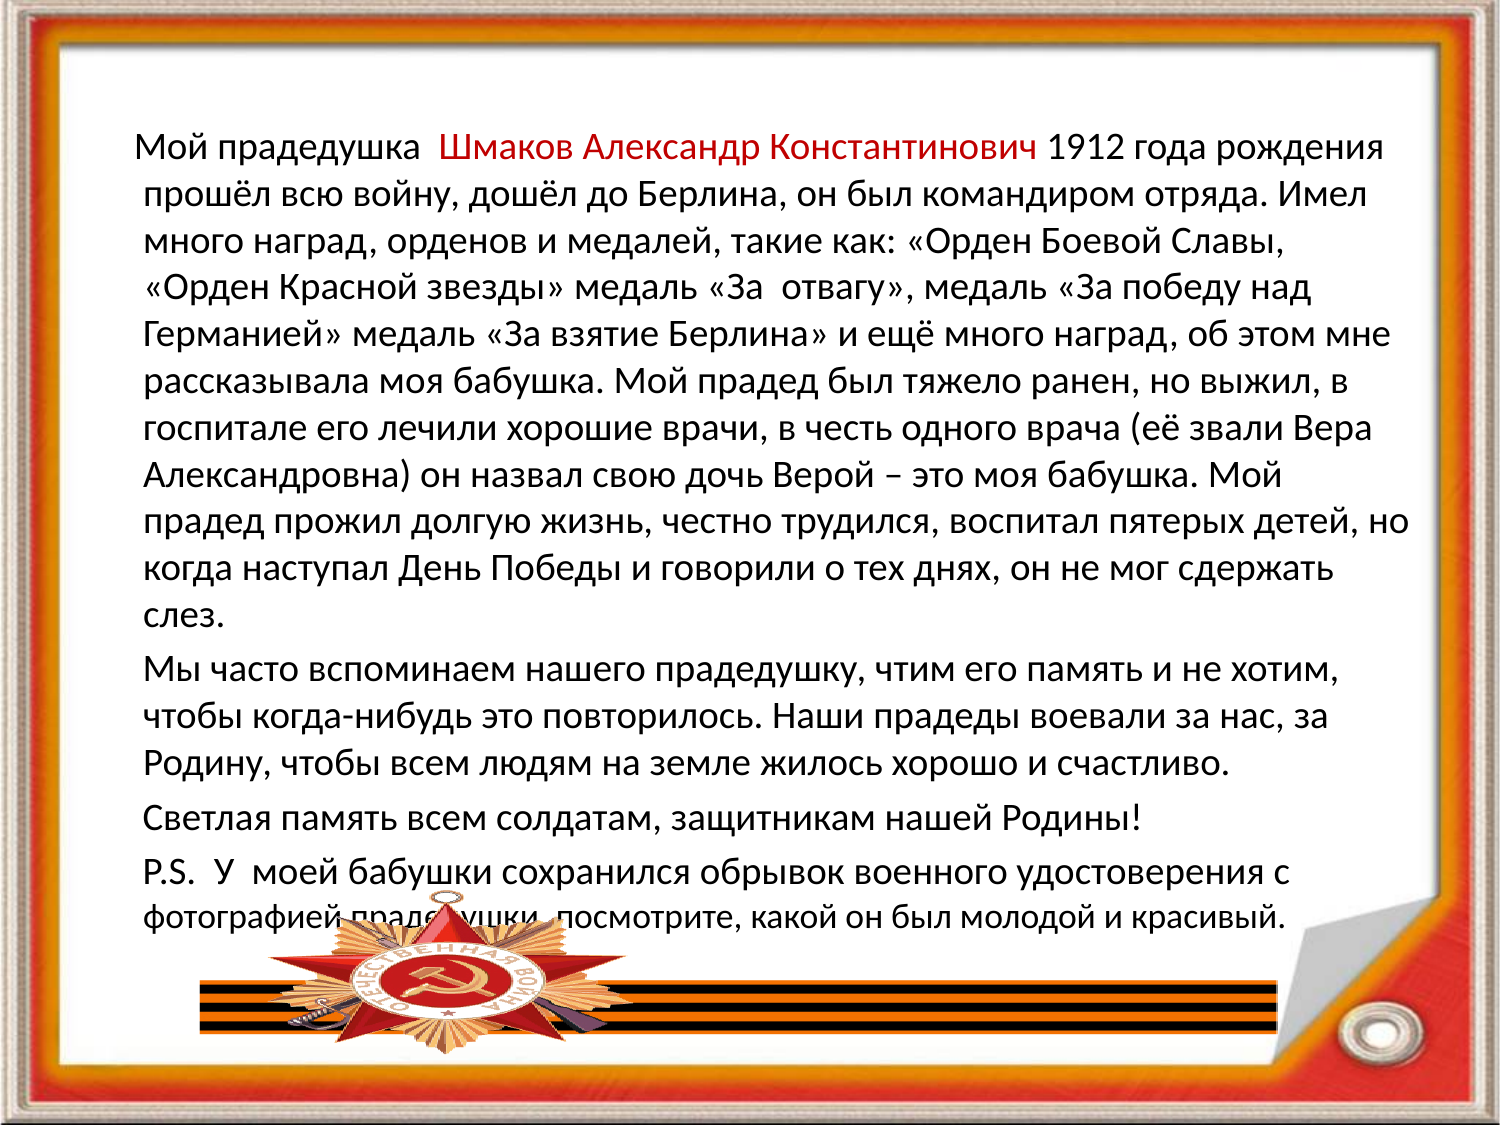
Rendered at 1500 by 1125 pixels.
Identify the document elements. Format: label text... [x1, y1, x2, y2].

list Мой прадедушка Шмаков Александр Константинович 1912 года рождения прошёл всю войну, дошёл до Берлина, он был командиром отряда. Имел много наград, орденов и медалей, такие как: «Орден Боевой Славы, «Орден Красной звезды» медаль «За отвагу», медаль «За победу над Германией» медаль «За взятие Берлина» и ещё много наград, об этом мне рассказывала моя бабушка. Мой прадед был тяжело ранен, но выжил, в госпитале его лечили хорошие врачи, в честь одного врача (её звали Вера Александровна) он назвал свою дочь Верой – это моя бабушка. Мой прадед прожил долгую жизнь, честно трудился, воспитал пятерых детей, но когда наступал День Победы и говорили о тех днях, он не мог сдержать слез. Мы часто вспоминаем нашего прадедушку, чтим его память и не хотим, чтобы когда-нибудь это повторилось. Наши прадеды воевали за нас, за Родину, чтобы всем людям на земле жилось хорошо и счастливо. Светлая память всем солдатам, защитникам нашей Родины! Р.S. У моей бабушки сохранился обрывок военного удостоверения с фотографией прадедушки, посмотрите, какой он был молодой и красивый. Правнучка Старенкова Эля [75, 82, 1425, 1043]
picture [0, 0, 1500, 1125]
